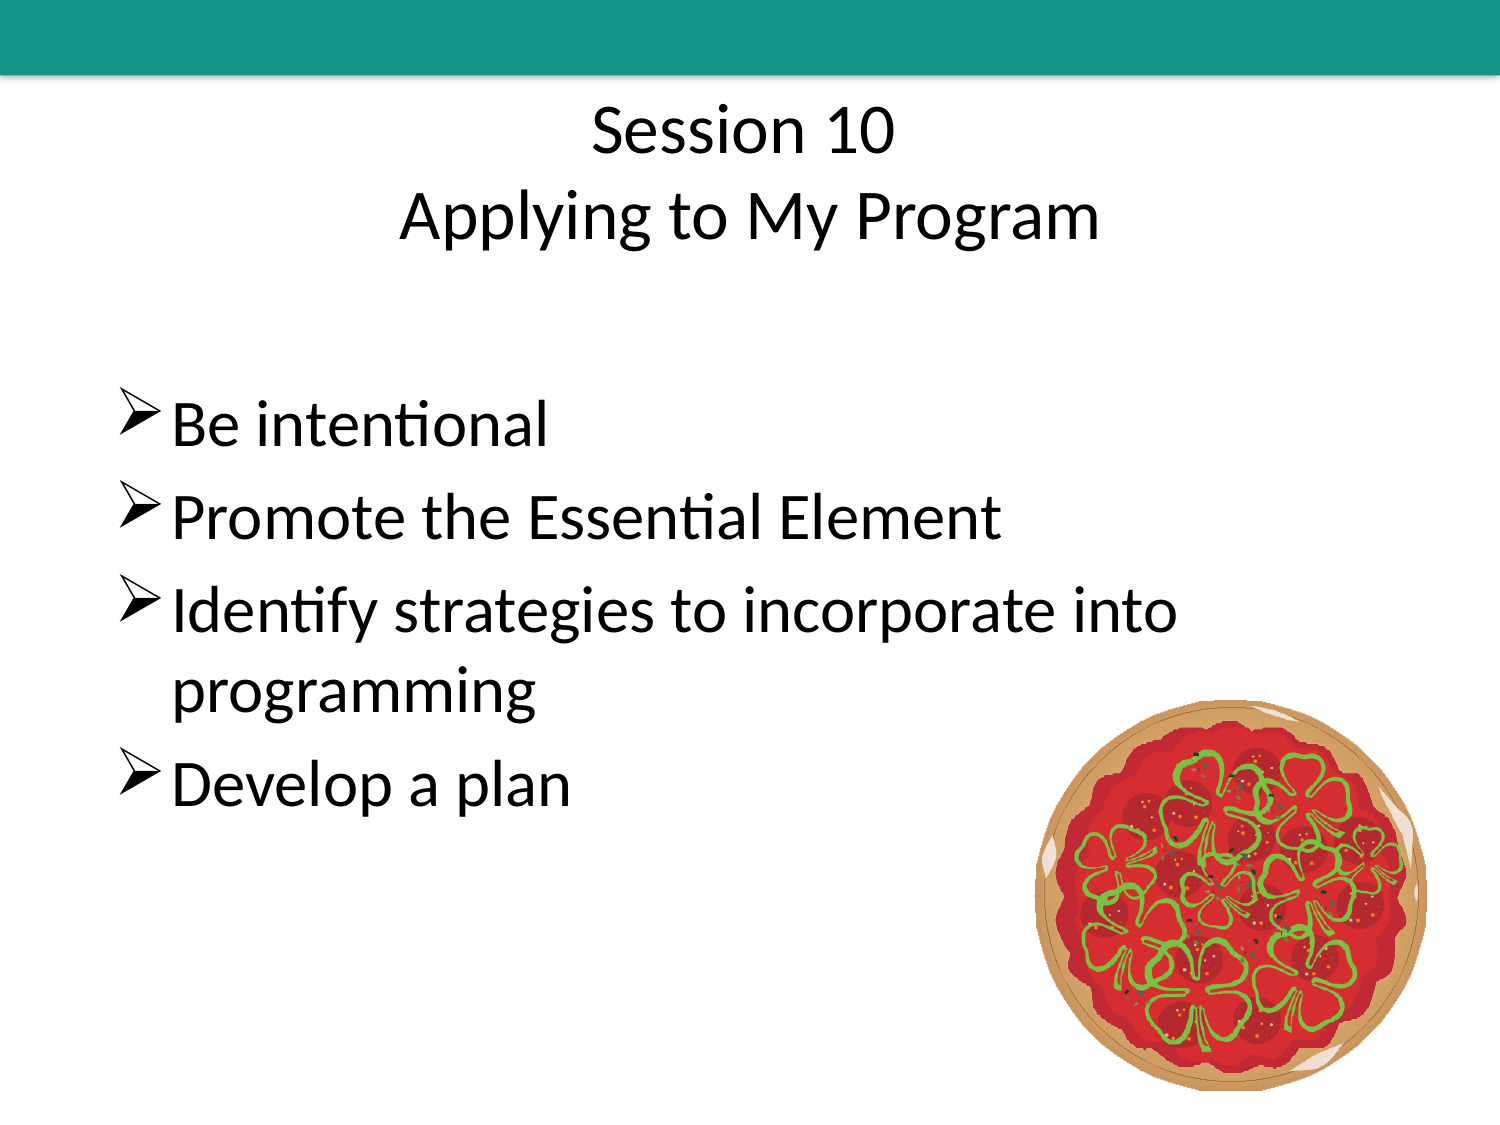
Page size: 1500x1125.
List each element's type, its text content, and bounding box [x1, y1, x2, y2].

list Be intentional Promote the Essential Element Identify strategies to incorporate into programming Develop a plan [99, 278, 1450, 1022]
title Session 10 Applying to My Program [76, 74, 1427, 262]
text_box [1034, 699, 1427, 1093]
